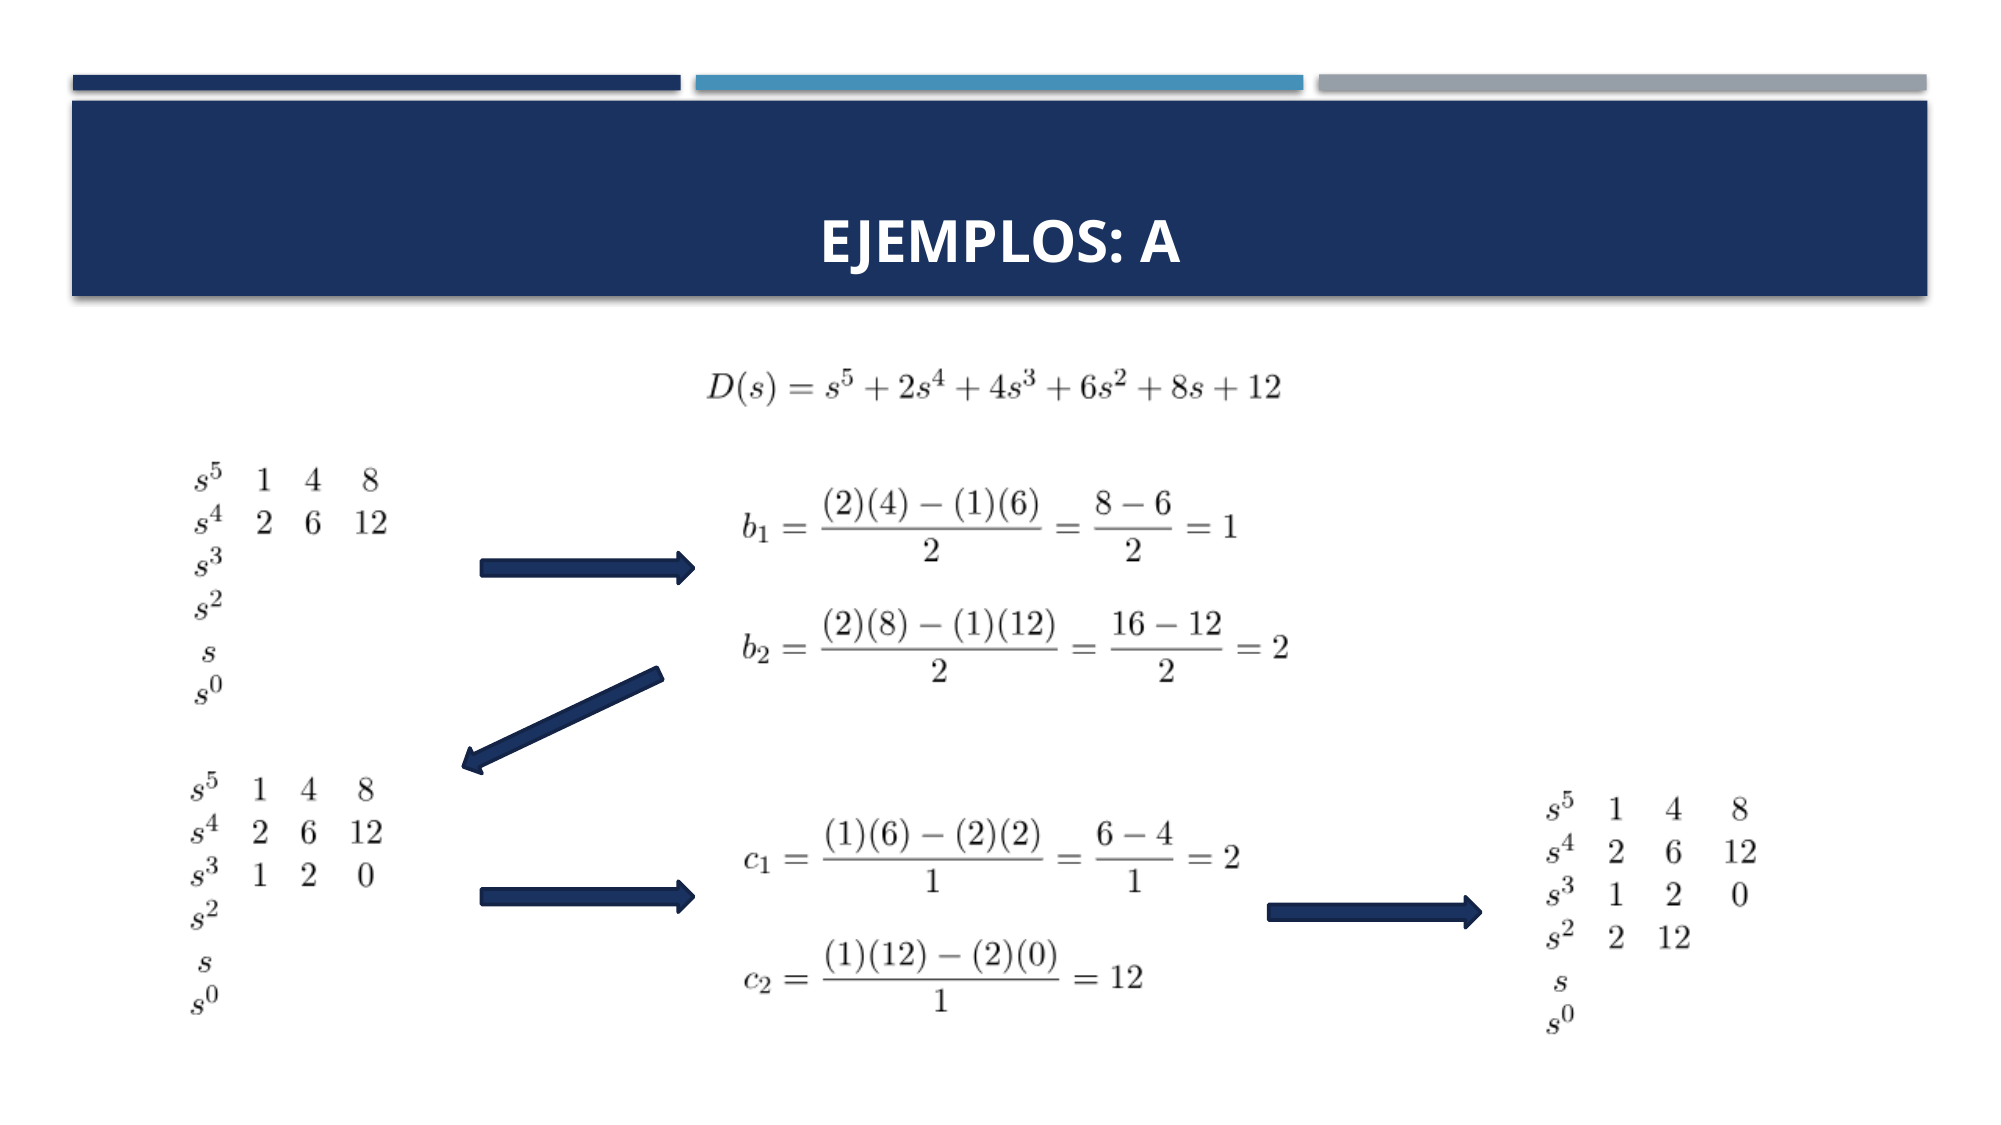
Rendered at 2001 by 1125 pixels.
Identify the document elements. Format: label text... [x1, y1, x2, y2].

picture [184, 444, 411, 723]
picture [1531, 774, 1778, 1051]
picture [176, 745, 411, 1027]
title Ejemplos: a [95, 115, 1905, 282]
picture [730, 798, 1270, 1027]
picture [730, 465, 1324, 702]
picture [693, 350, 1307, 422]
text_box [461, 665, 665, 776]
text_box [479, 879, 695, 914]
text_box [479, 550, 695, 586]
text_box [1274, 895, 1483, 930]
